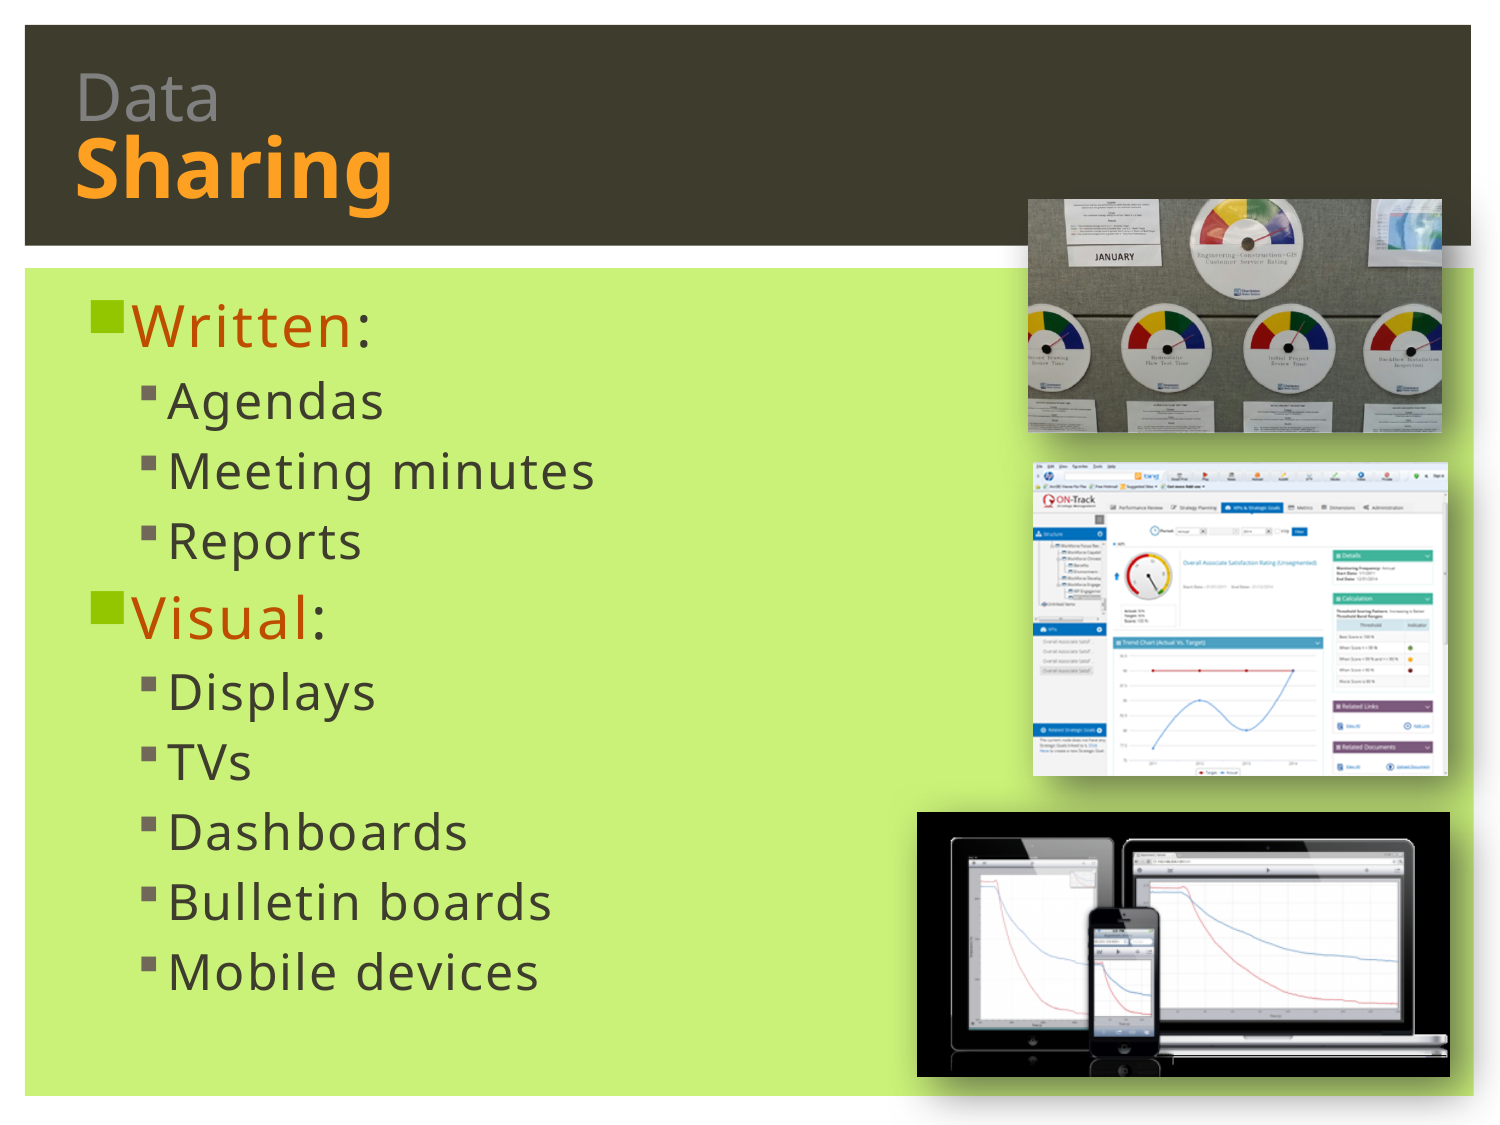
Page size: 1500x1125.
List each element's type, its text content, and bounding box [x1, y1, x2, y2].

text_box Data Sharing [59, 55, 1179, 231]
picture [1033, 462, 1448, 777]
list Written: Agendas Meeting minutes Reports Visual: Displays TVs Dashboards Bulletin boards Mobile devices [62, 281, 1019, 1100]
picture [1027, 199, 1442, 433]
picture [917, 812, 1450, 1077]
